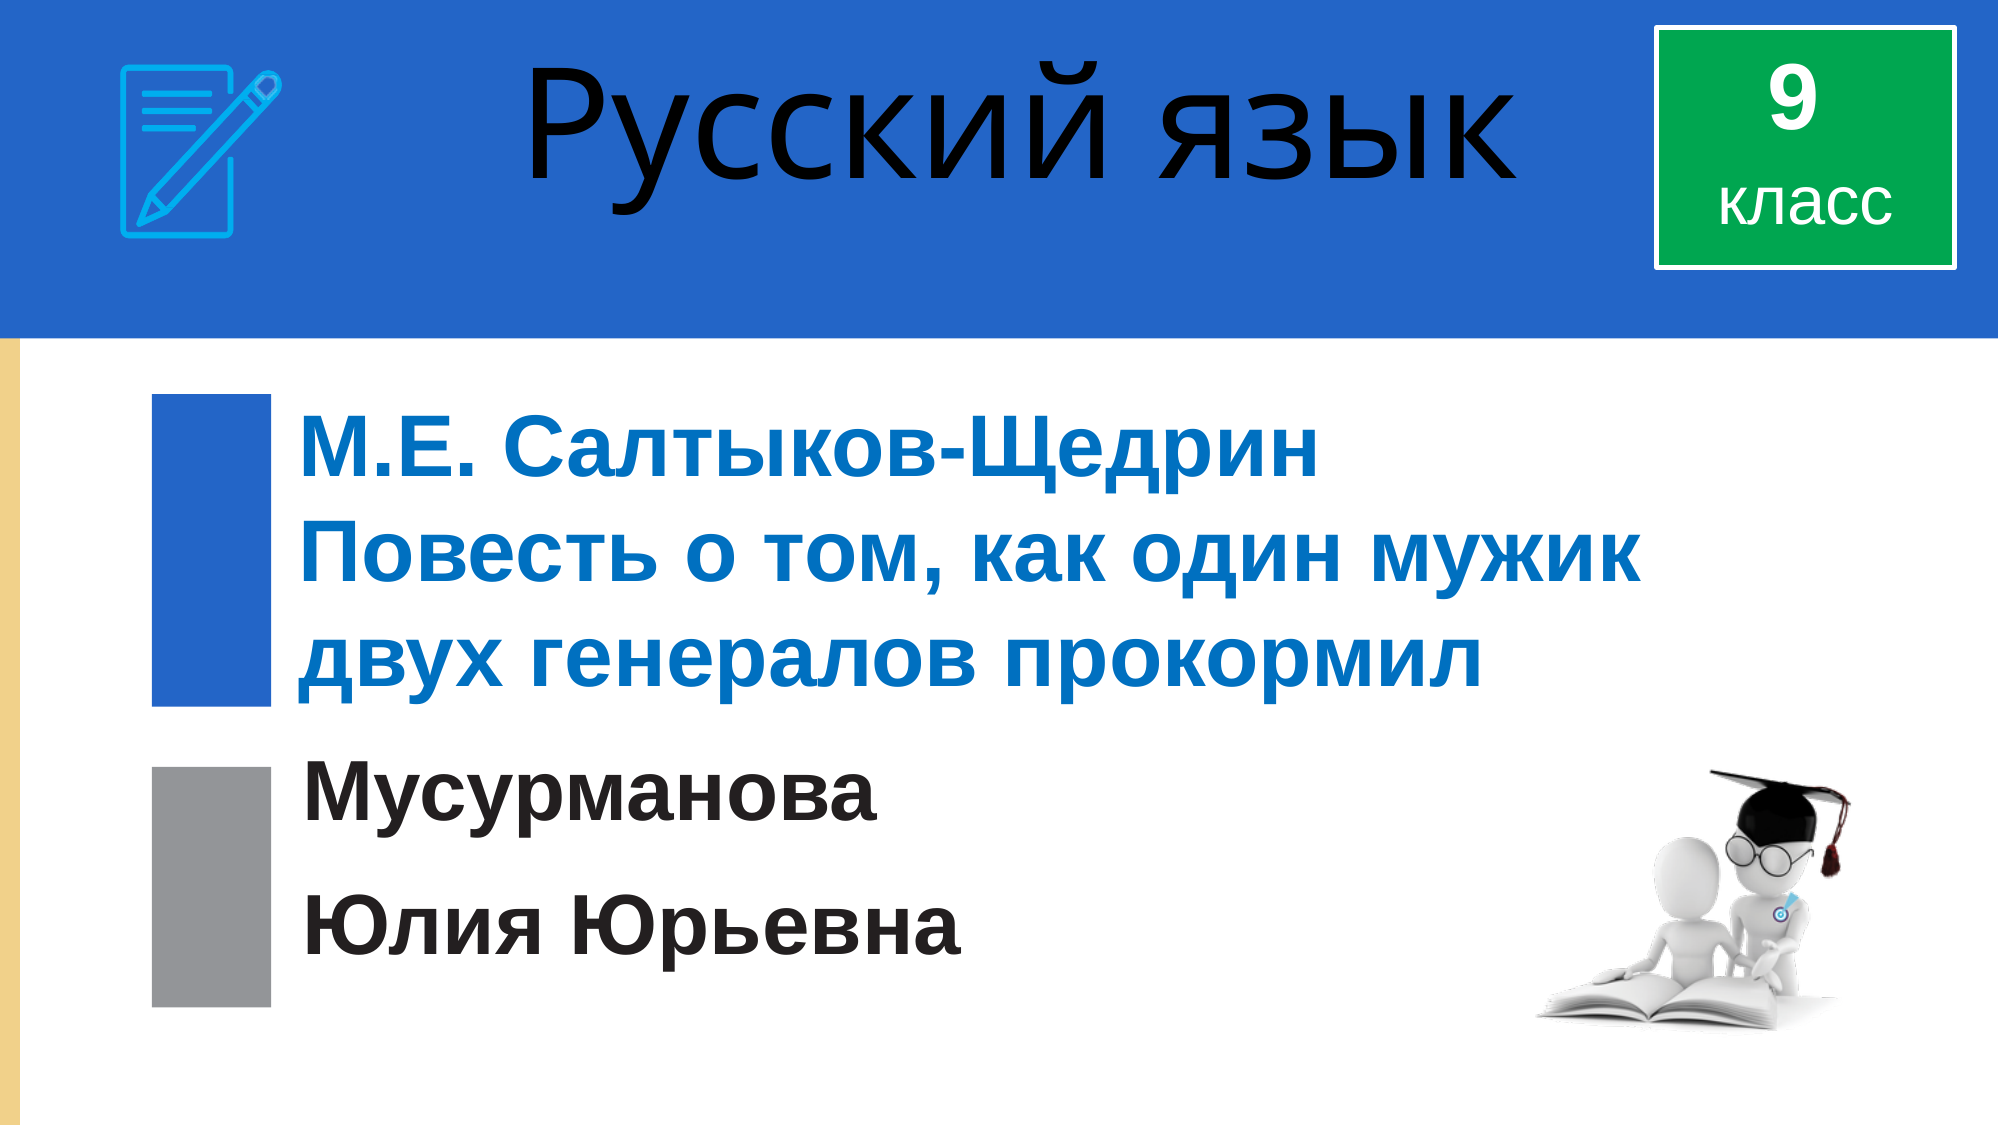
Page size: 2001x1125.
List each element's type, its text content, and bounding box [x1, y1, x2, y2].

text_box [1649, 21, 1963, 274]
title Русский язык [335, 29, 1649, 223]
text_box М.Е. Салтыков-Щедрин Повесть о том, как один мужик двух генералов прокормил Мусурманова Юлия Юрьевна [296, 383, 1764, 1073]
text_box [151, 766, 272, 1008]
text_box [120, 64, 283, 239]
picture [1529, 742, 1859, 1073]
text_box [151, 394, 272, 707]
text_box [0, 0, 1998, 339]
